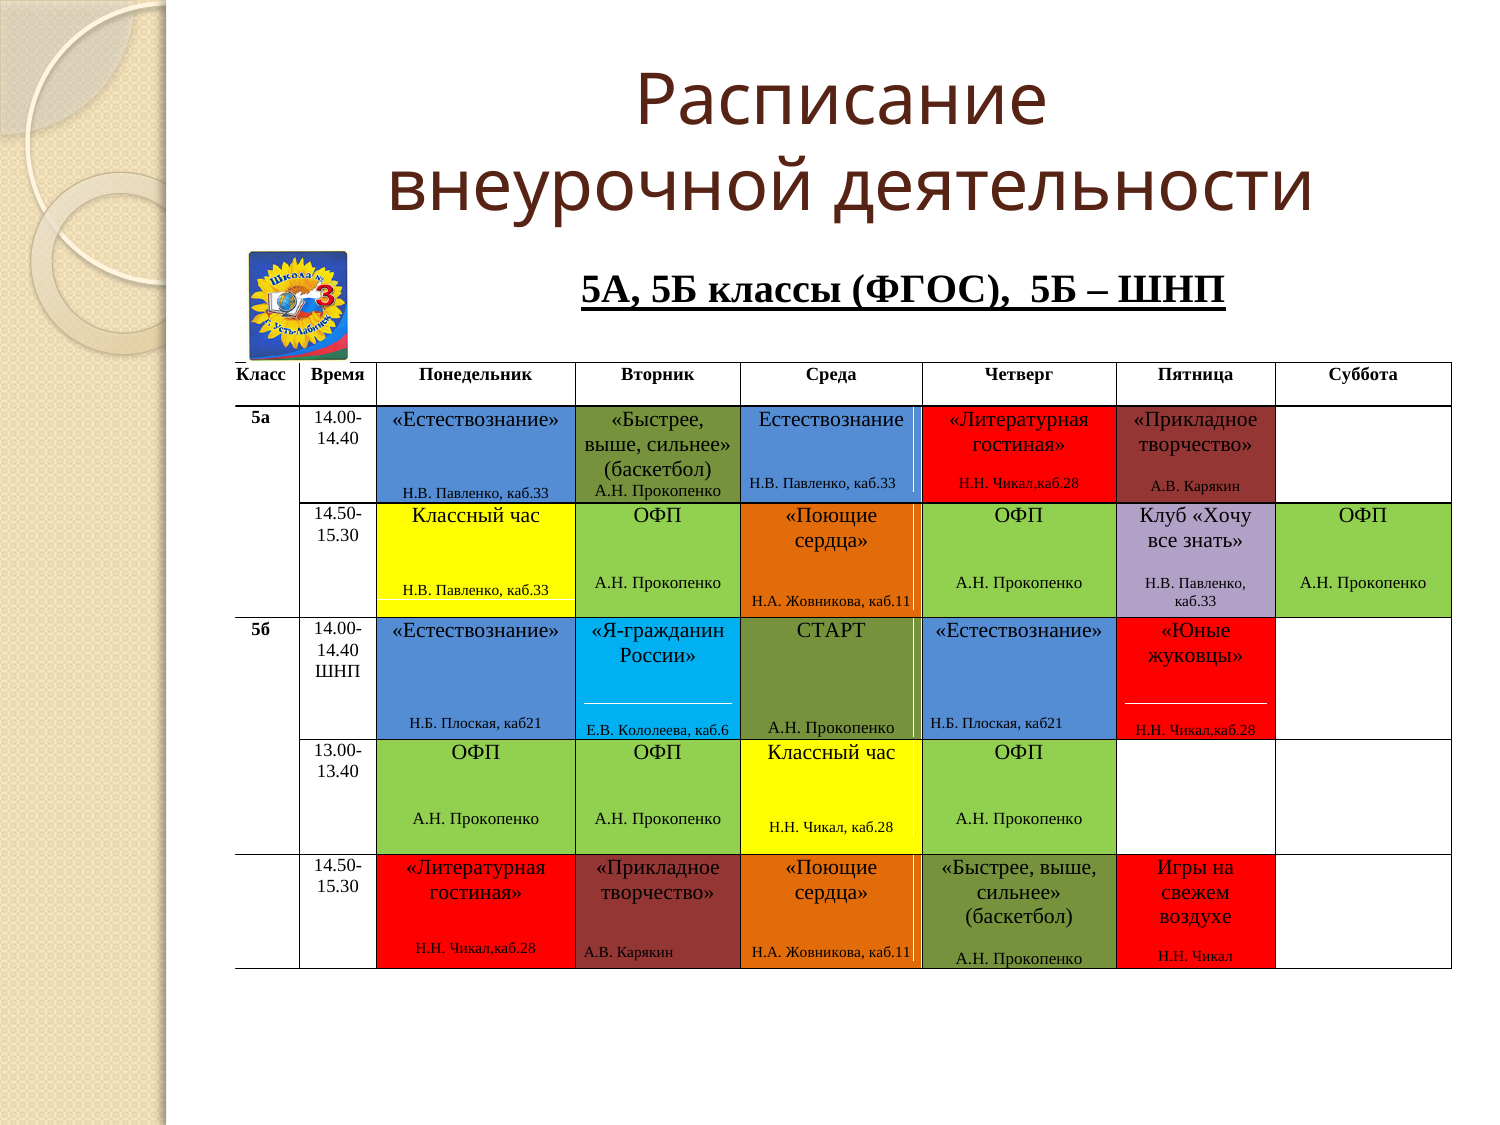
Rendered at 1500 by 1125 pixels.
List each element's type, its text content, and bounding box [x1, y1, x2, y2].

title Расписание внеурочной деятельности [235, 45, 1466, 233]
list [235, 249, 1466, 1014]
